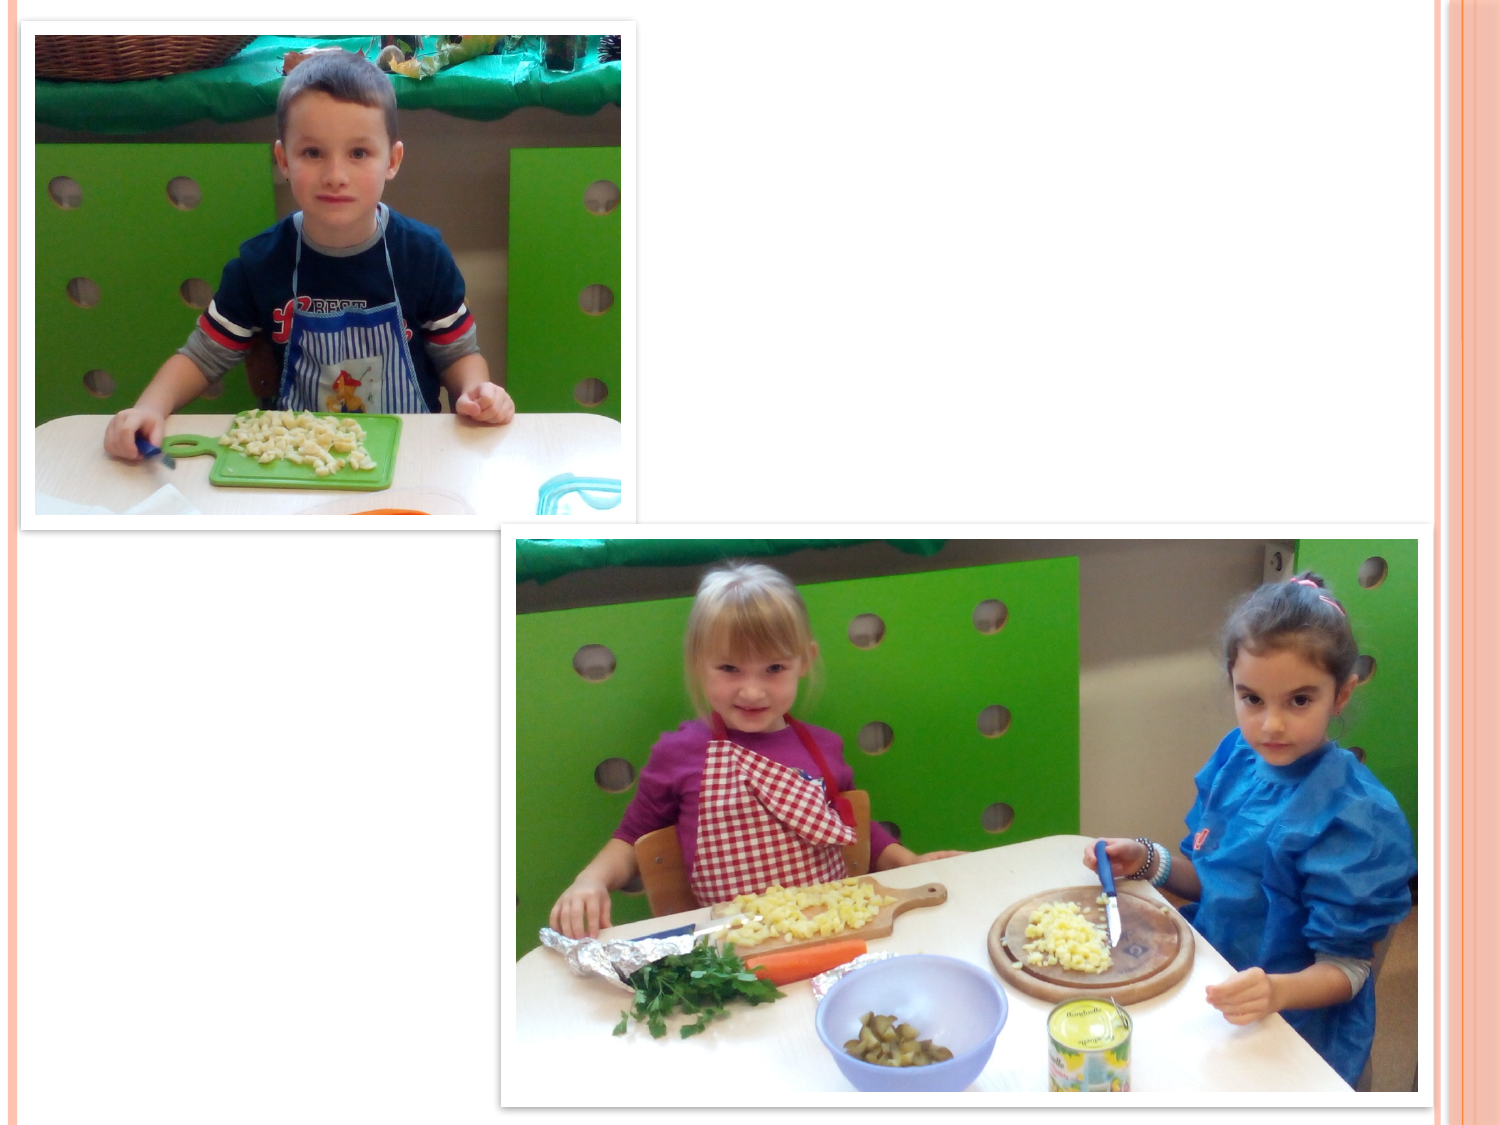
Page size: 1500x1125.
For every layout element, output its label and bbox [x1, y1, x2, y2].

picture [515, 538, 1419, 1093]
picture [34, 34, 622, 516]
